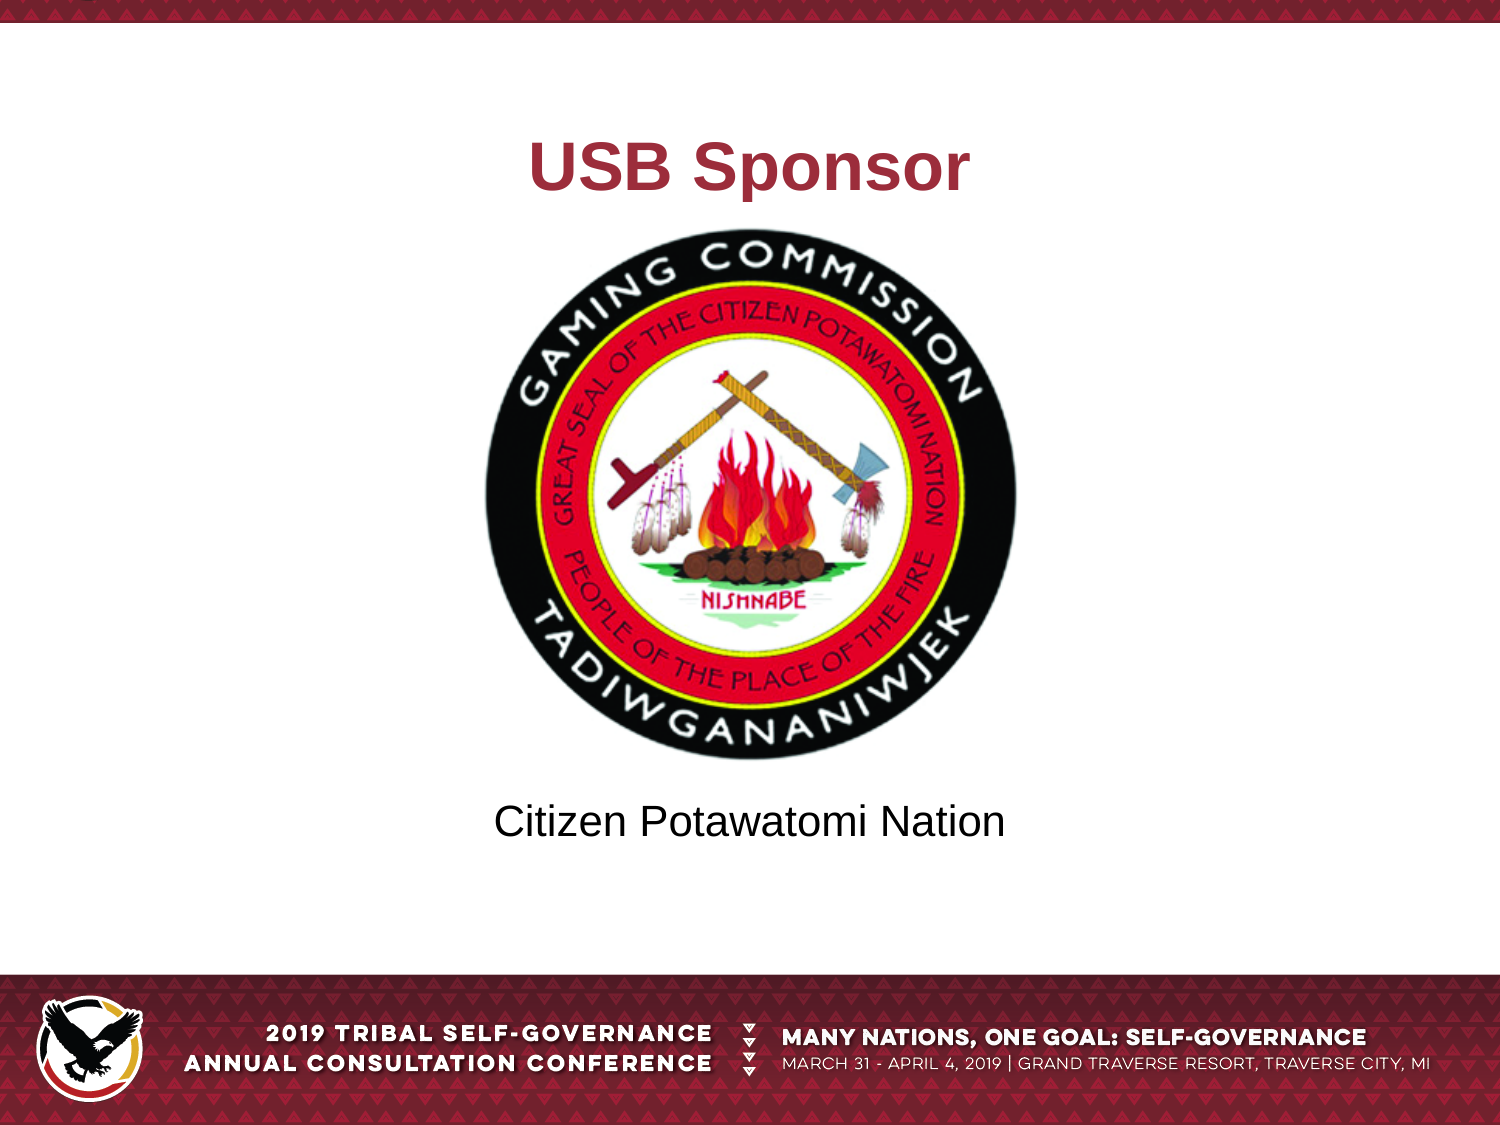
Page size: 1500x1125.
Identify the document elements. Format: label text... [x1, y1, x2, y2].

title USB Sponsor [103, 59, 1397, 278]
list Citizen Potawatomi Nation [103, 790, 1397, 953]
picture [0, 974, 1500, 1125]
picture [0, 0, 1500, 23]
picture [231, 202, 1269, 786]
